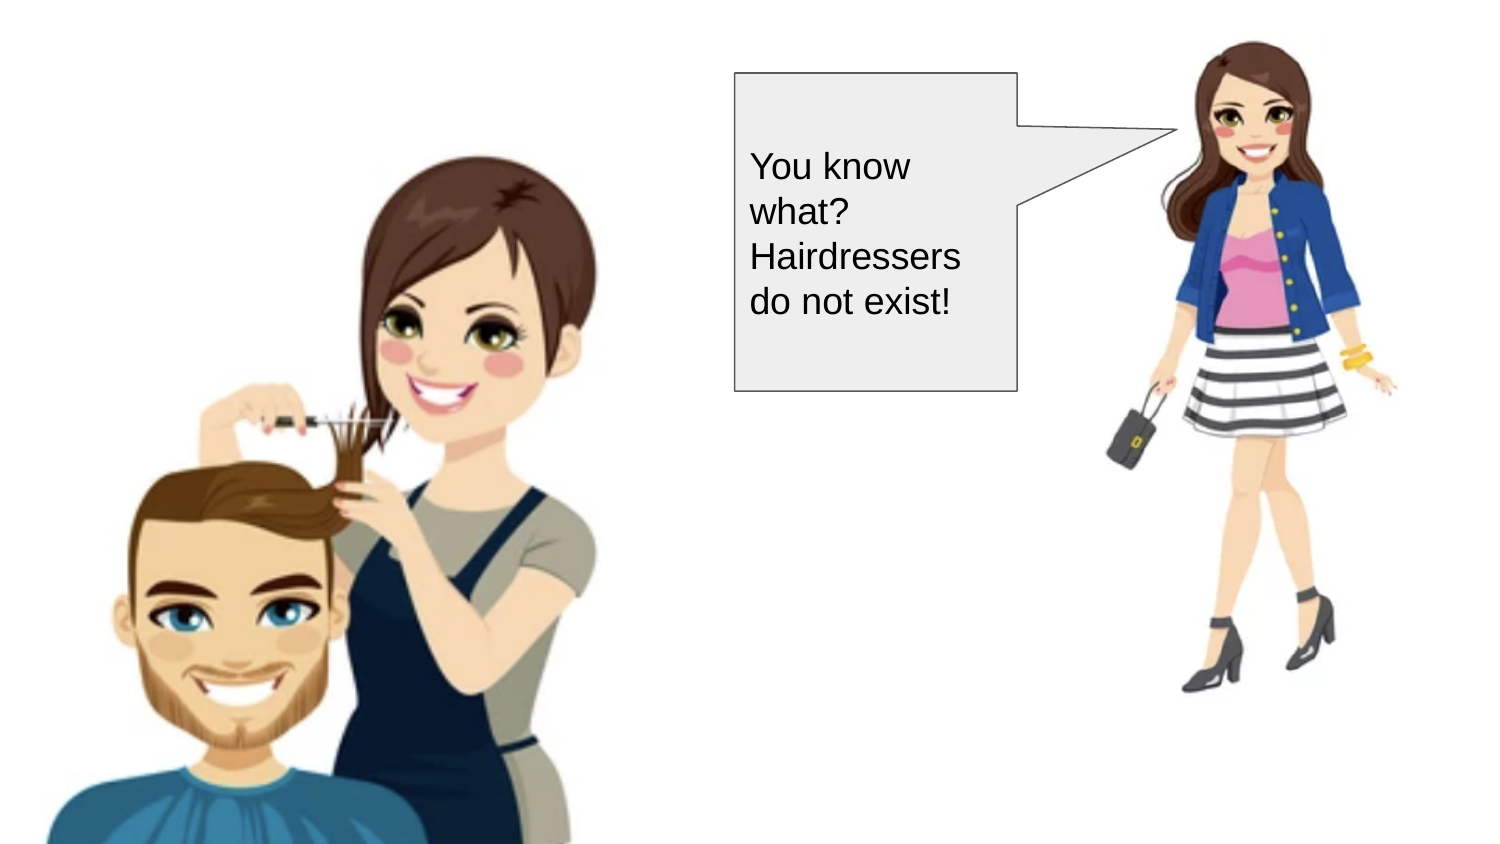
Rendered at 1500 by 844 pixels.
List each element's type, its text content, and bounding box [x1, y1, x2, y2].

picture [1082, 31, 1424, 699]
text_box You know what? Hairdressers do not exist! [734, 72, 1077, 392]
picture [0, 133, 616, 844]
